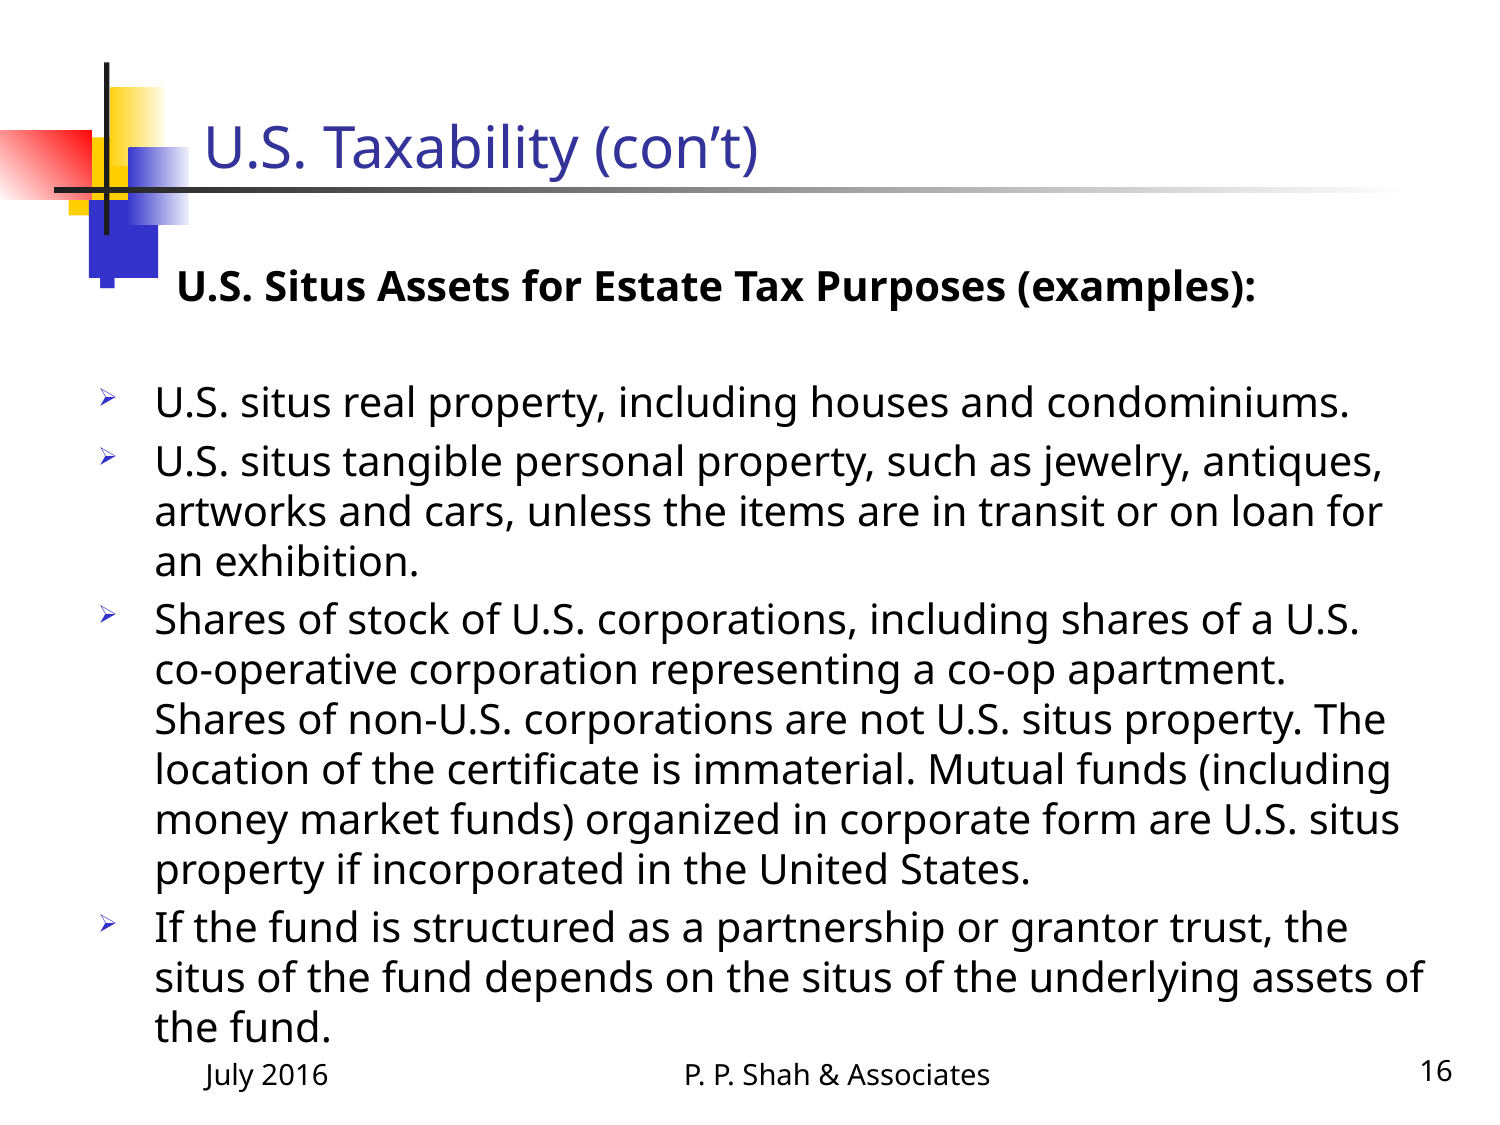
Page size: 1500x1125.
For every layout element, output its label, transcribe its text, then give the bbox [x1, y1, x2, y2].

title U.S. Taxability (con’t) [188, 34, 1468, 188]
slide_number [190, 1025, 504, 1100]
slide_number 16 [1154, 1023, 1468, 1100]
list U.S. Situs Assets for Estate Tax Purposes (examples): U.S. situs real property, including houses and condominiums. U.S. situs tangible personal property, such as jewelry, antiques, artworks and cars, unless the items are in transit or on loan for an exhibition. Shares of stock of U.S. corporations, including shares of a U.S. co-operative corporation representing a co-op apartment. Shares of non-U.S. corporations are not U.S. situs property. The location of the certificate is immaterial. Mutual funds (including money market funds) organized in corporate form are U.S. situs property if incorporated in the United States. If the fund is structured as a partnership or grantor trust, the situs of the fund depends on the situs of the underlying assets of the fund. [82, 251, 1441, 1025]
footer P. P. Shah & Associates [599, 1025, 1076, 1100]
